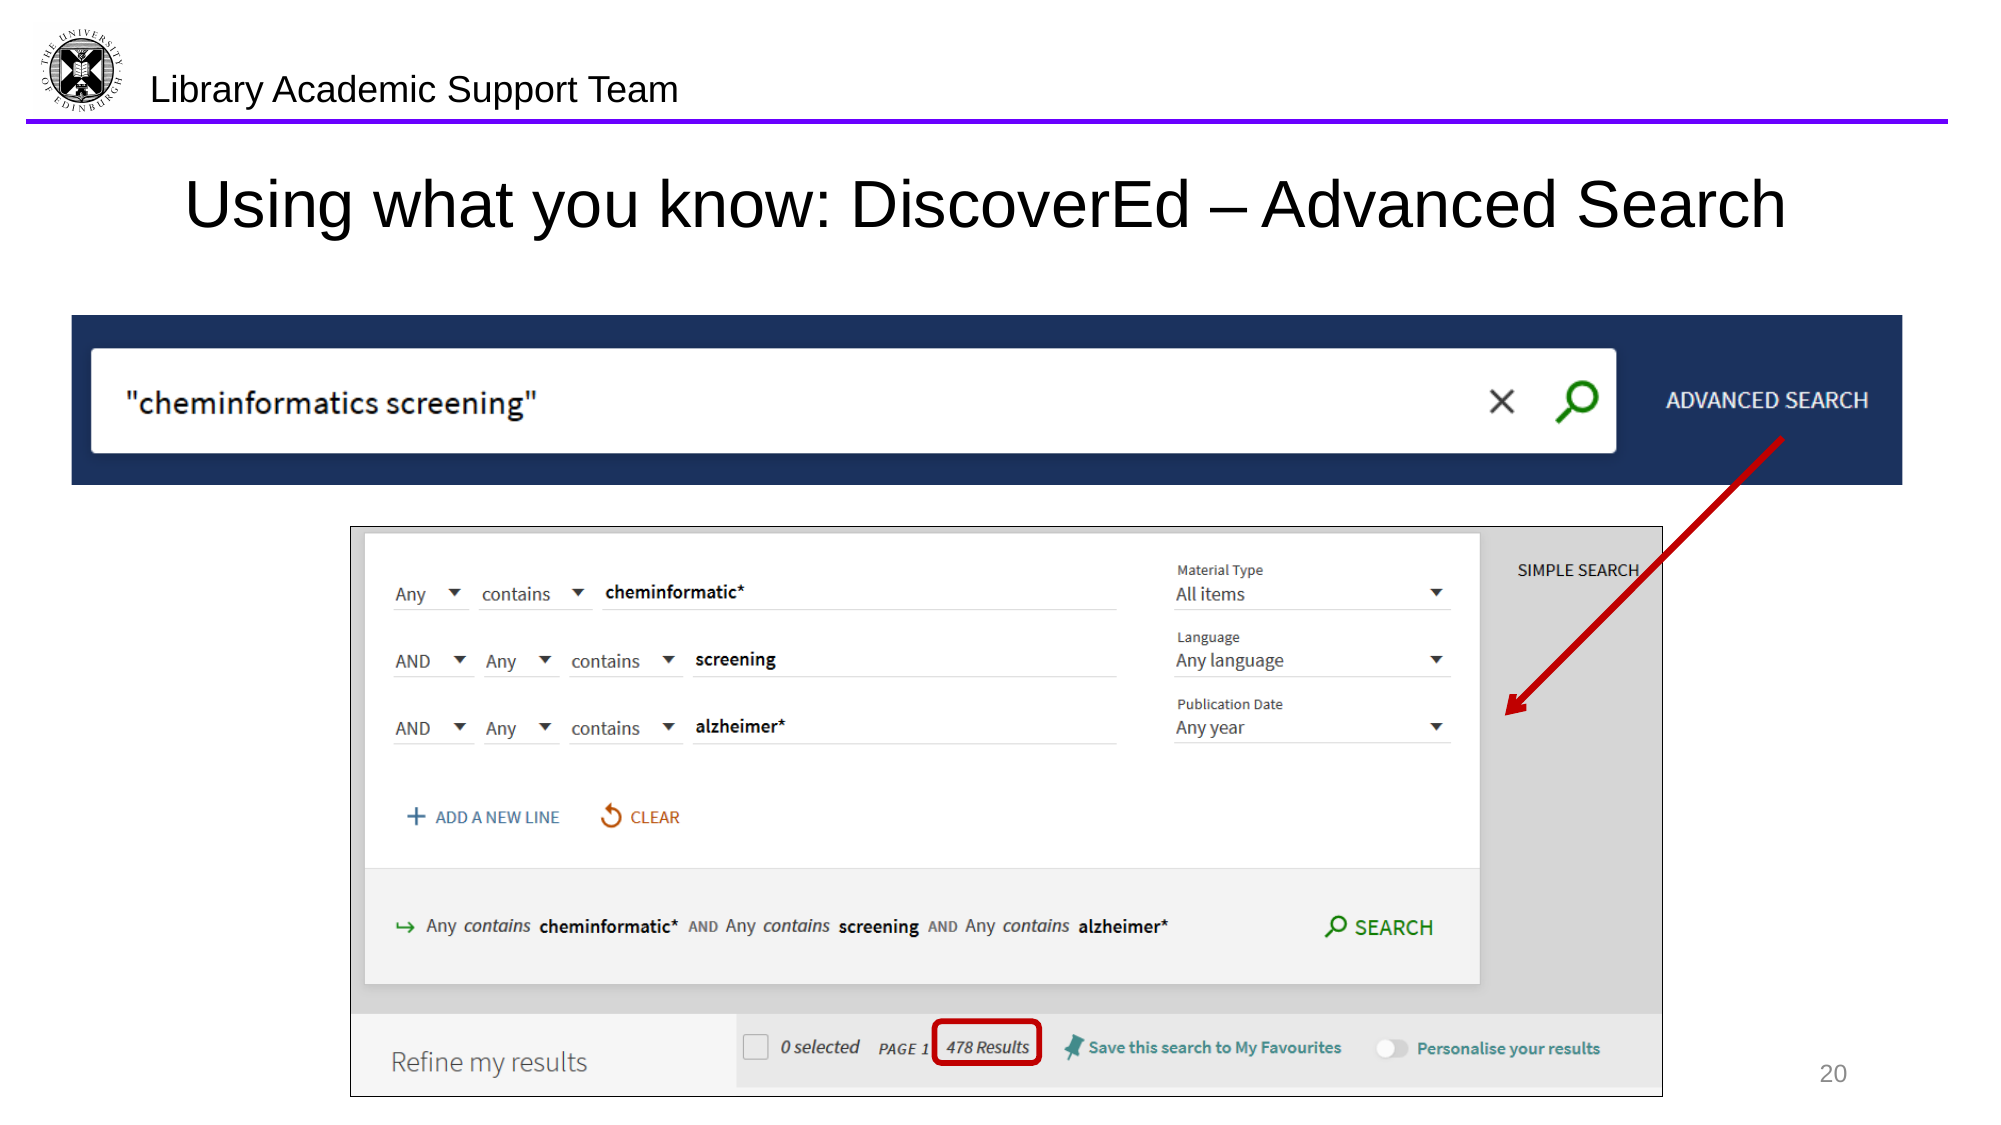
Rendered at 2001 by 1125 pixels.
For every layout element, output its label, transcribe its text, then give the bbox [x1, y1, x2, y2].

picture [71, 315, 1903, 485]
picture [33, 22, 130, 119]
slide_number 20 [1412, 1042, 1863, 1103]
text_box Library Academic Support Team [135, 57, 1644, 118]
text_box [1504, 437, 1783, 716]
picture [350, 526, 1663, 1097]
title Using what you know: DiscoverEd – Advanced Search [108, 157, 1866, 254]
